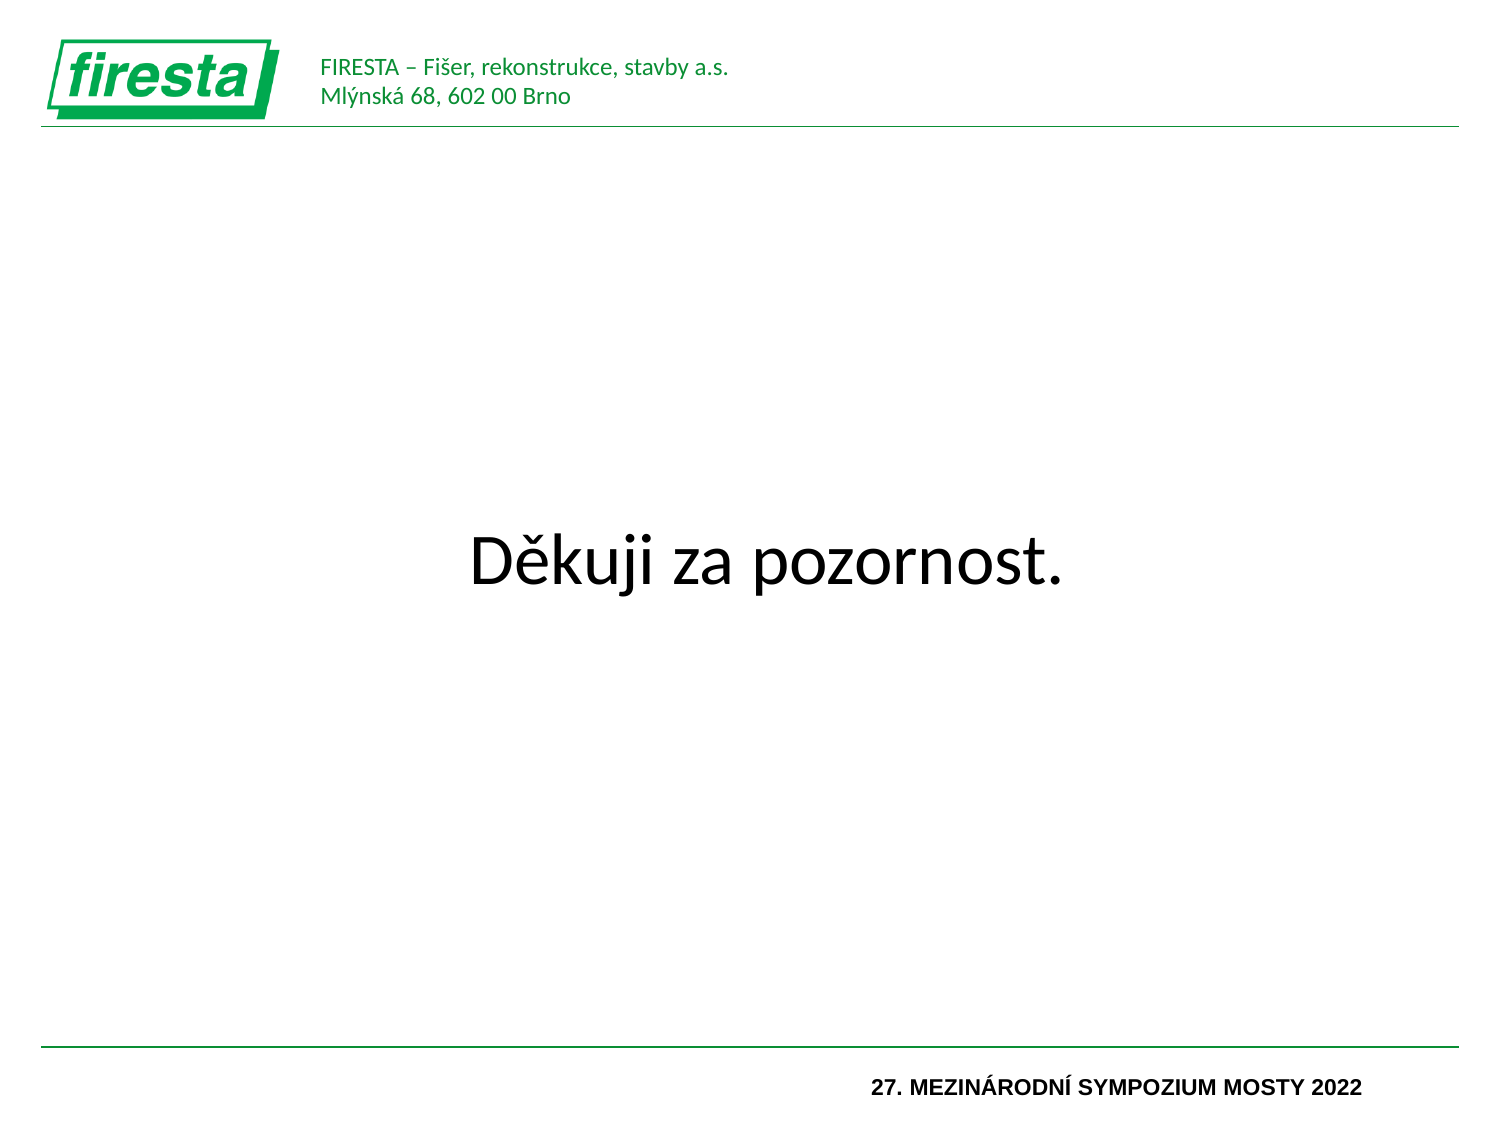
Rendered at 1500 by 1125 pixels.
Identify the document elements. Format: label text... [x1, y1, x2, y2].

slide_number 27. MEZINÁRODNÍ SYMPOZIUM MOSTY 2022 [856, 1064, 1466, 1100]
picture [40, 32, 290, 119]
text_box Děkuji za pozornost. [218, 504, 1318, 607]
text_box FIRESTA – Fišer, rekonstrukce, stavby a.s. Mlýnská 68, 602 00 Brno [312, 42, 788, 118]
